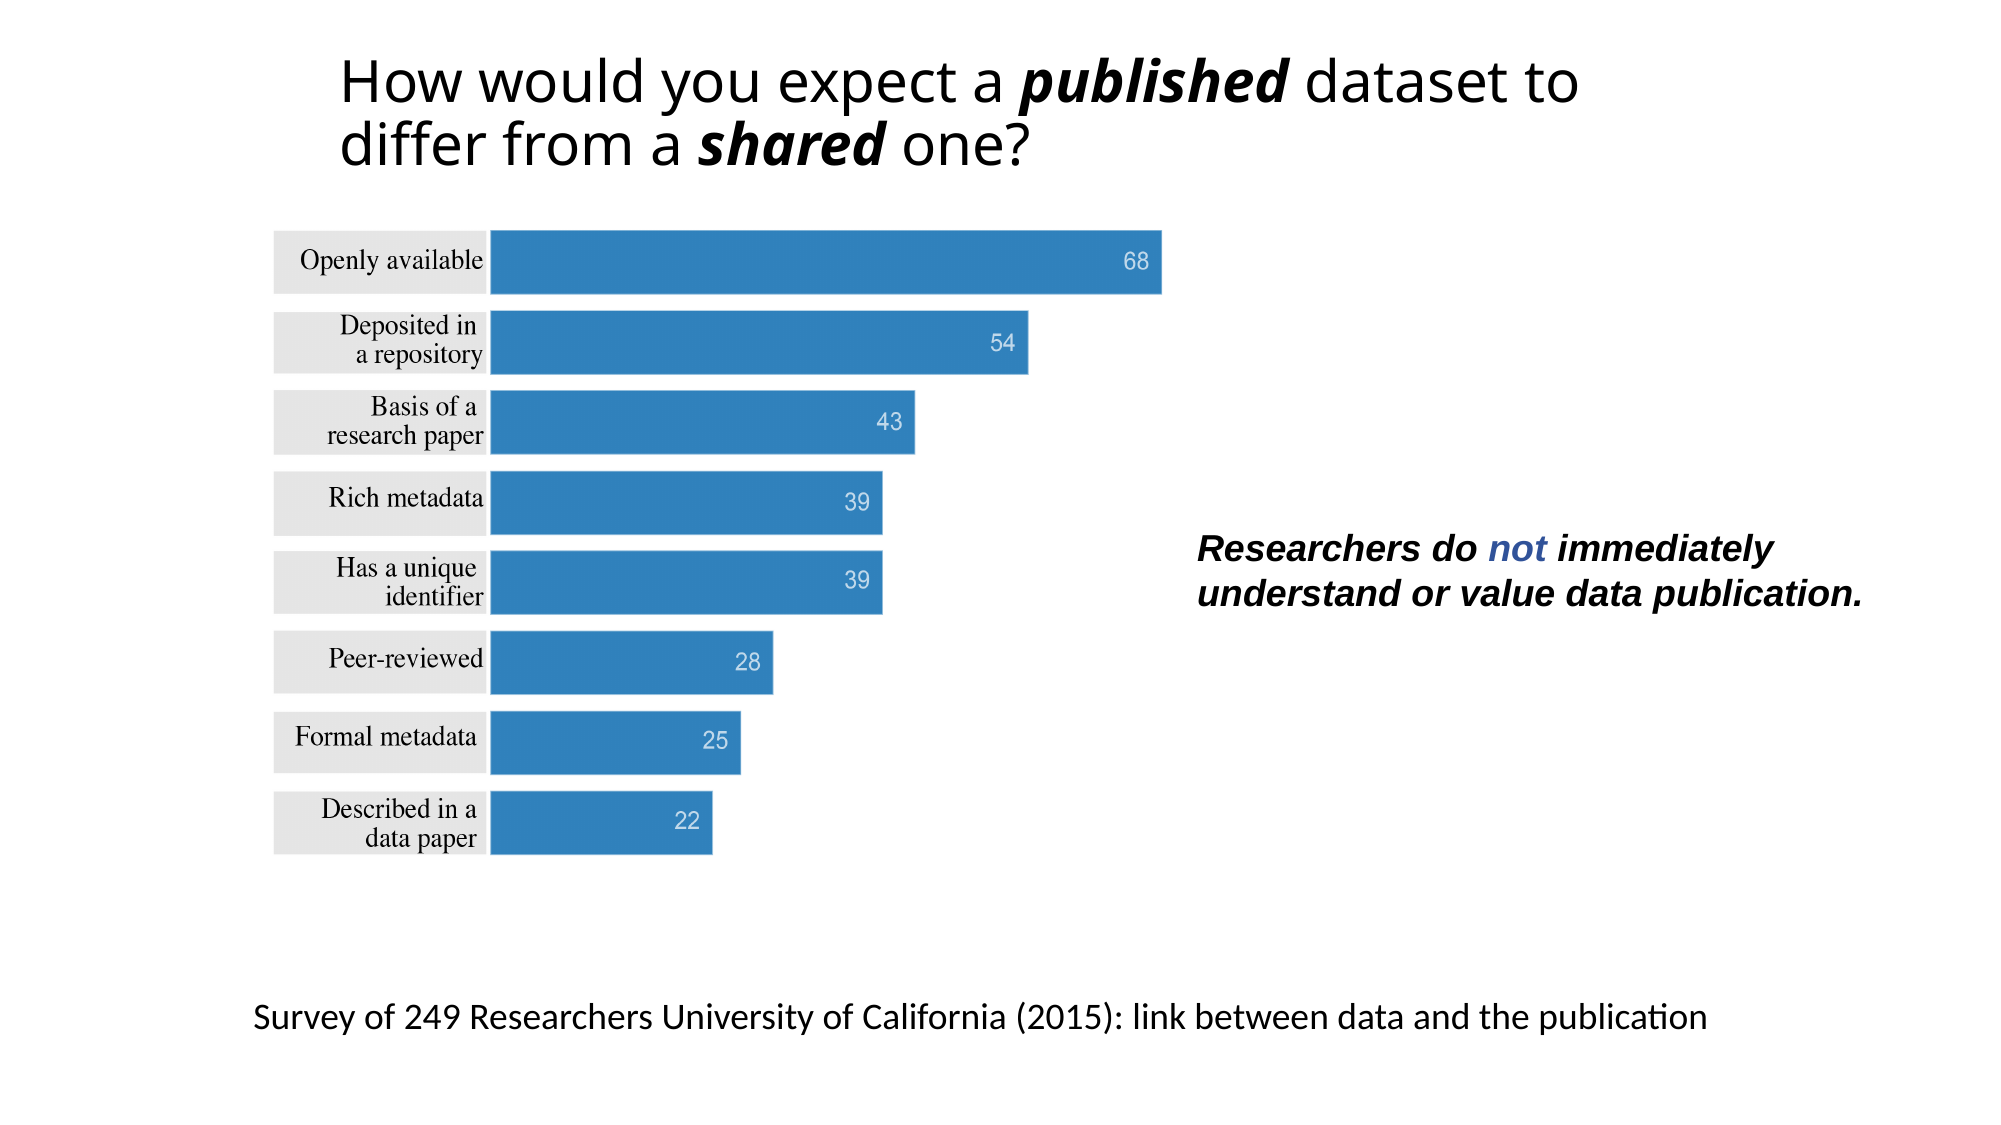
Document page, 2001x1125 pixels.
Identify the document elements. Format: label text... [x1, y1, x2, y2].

text_box Researchers do not immediately understand or value data publication. [1503, 516, 1900, 622]
text_box Survey of 249 Researchers University of California (2015): link between data and the publication [238, 985, 1817, 1045]
picture [272, 229, 1503, 861]
title How would you expect a published dataset to differ from a shared one? [324, 45, 1675, 233]
